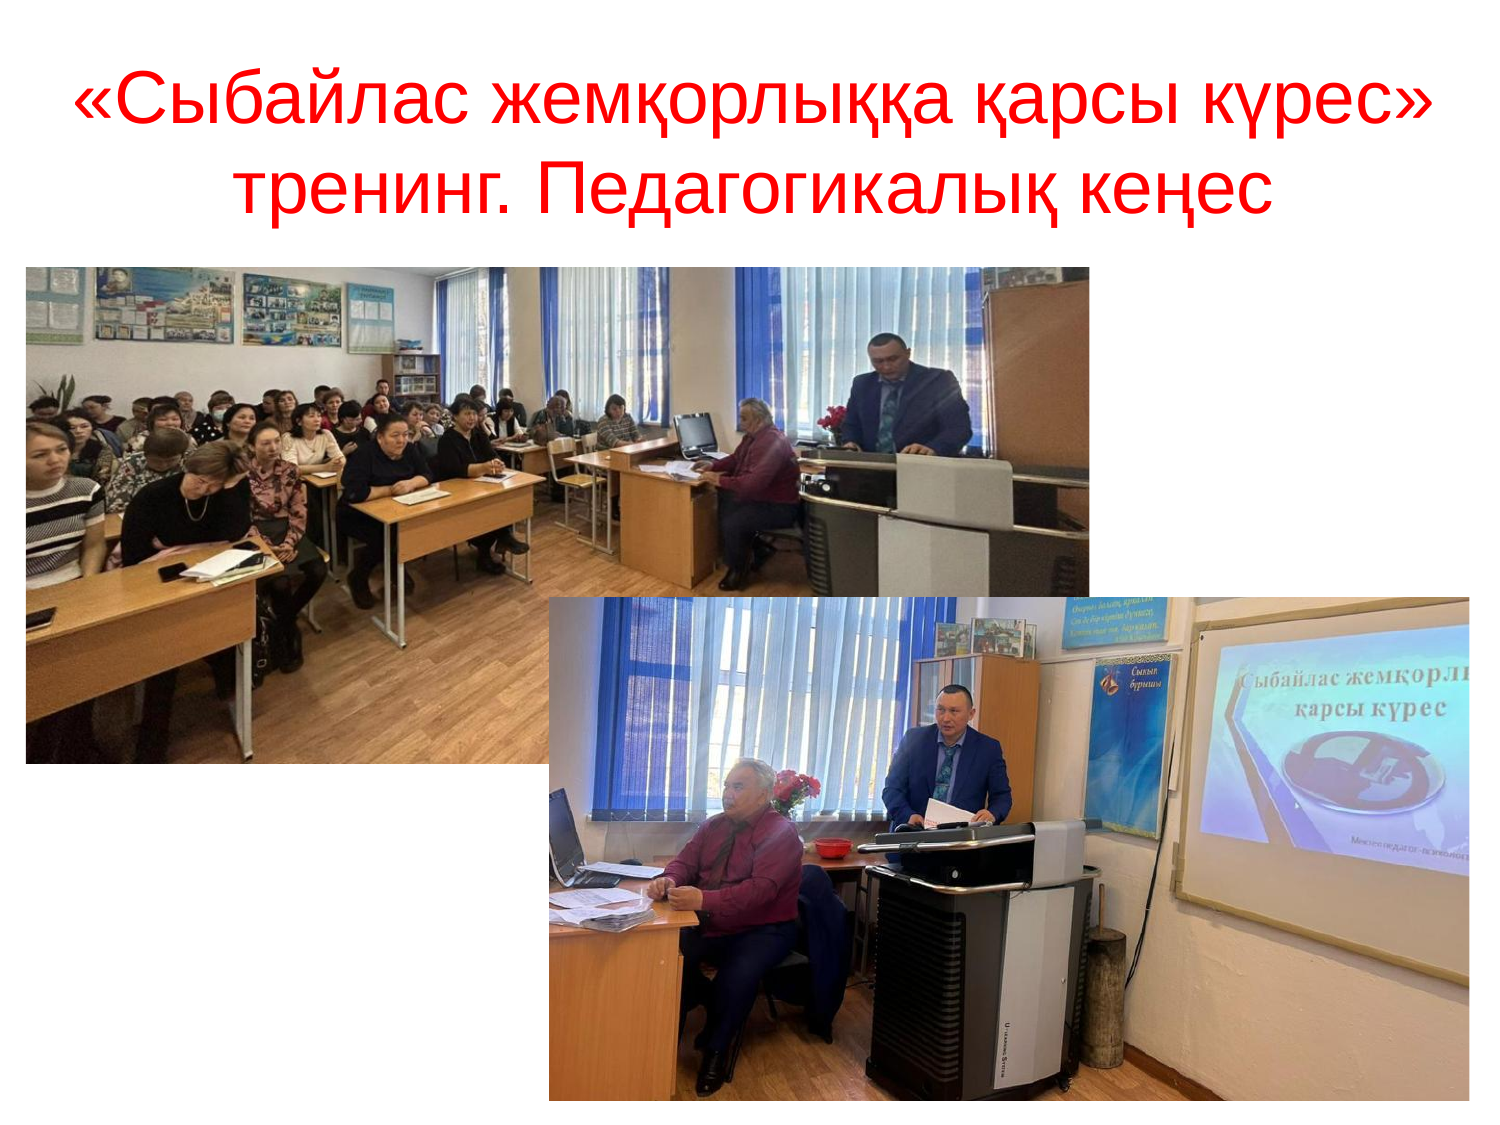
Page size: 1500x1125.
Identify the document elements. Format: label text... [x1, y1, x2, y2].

title «Сыбайлас жемқорлыққа қарсы күрес» тренинг. Педагогикалық кеңес [25, 45, 1483, 233]
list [548, 597, 1470, 1101]
picture [25, 266, 1090, 764]
